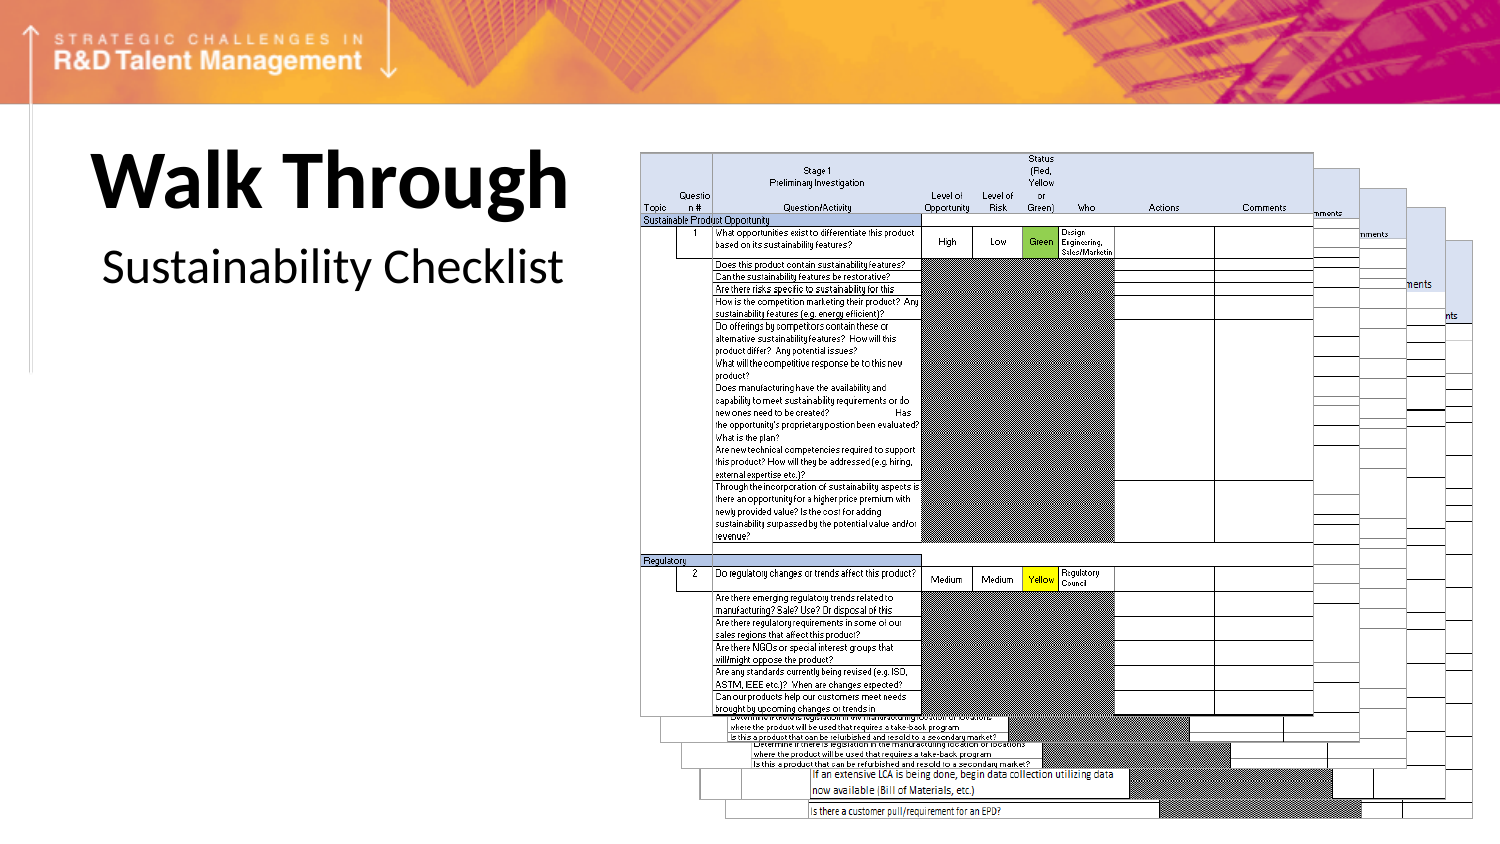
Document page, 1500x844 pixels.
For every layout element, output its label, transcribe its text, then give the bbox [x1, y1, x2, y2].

picture [640, 152, 1473, 819]
list Sustainability Checklist [75, 225, 592, 777]
title Walk Through [75, 125, 1425, 225]
